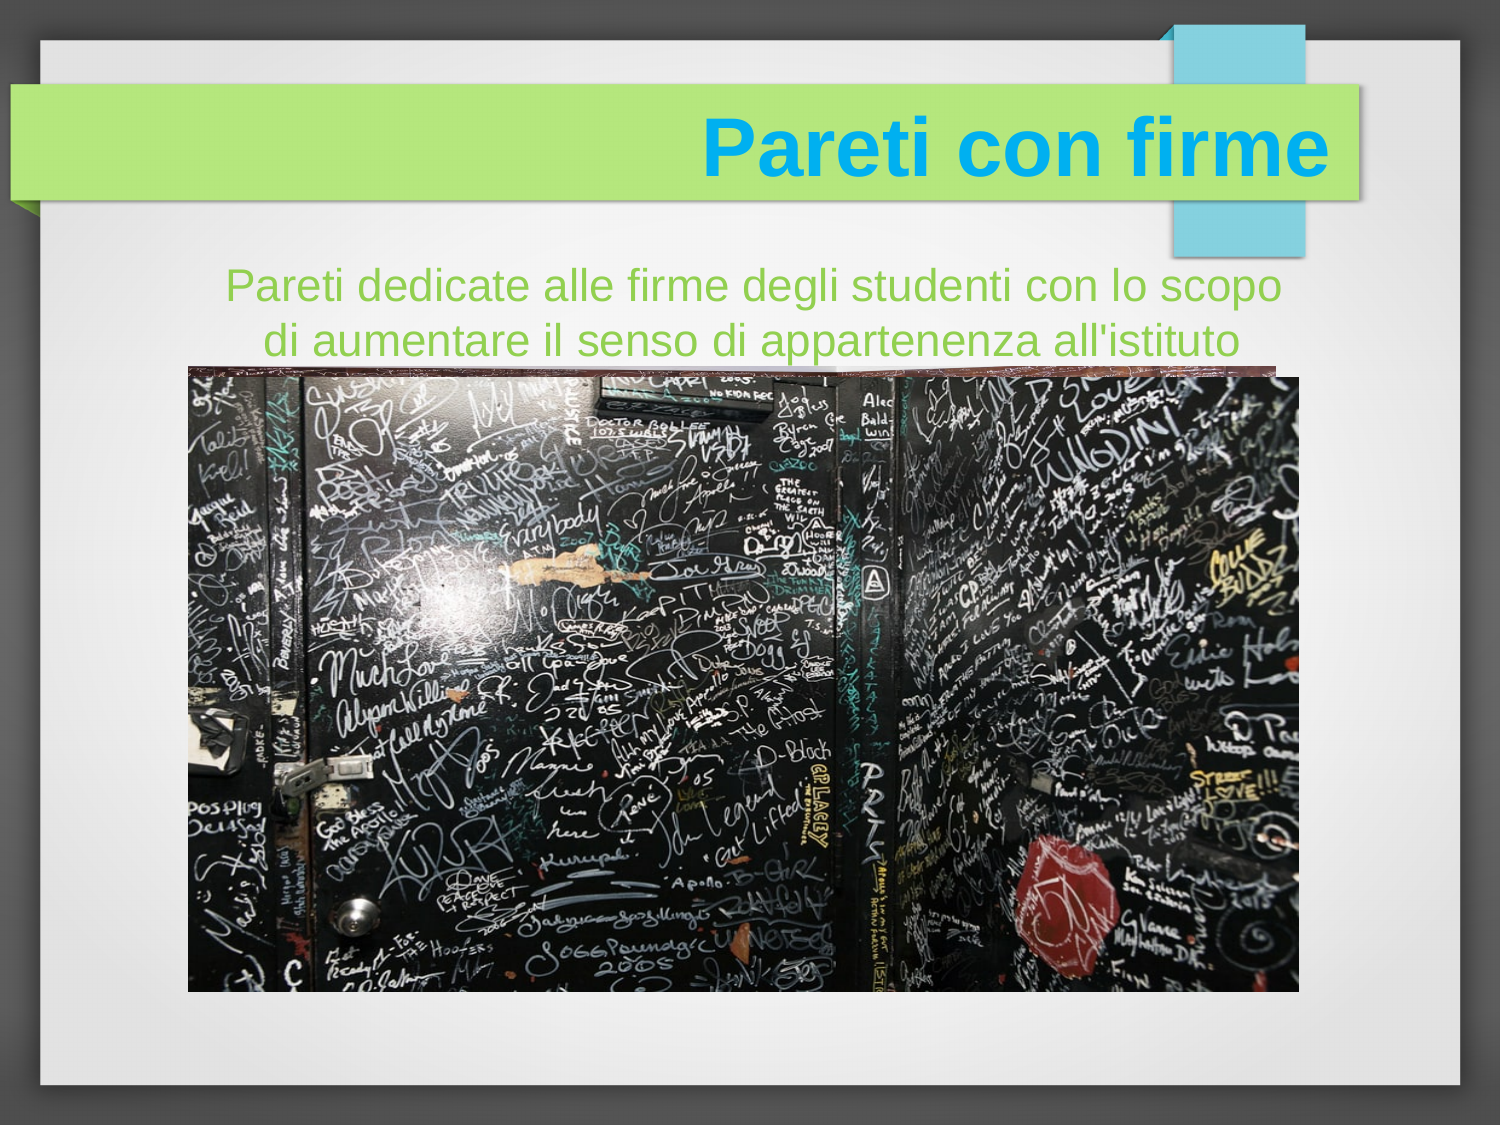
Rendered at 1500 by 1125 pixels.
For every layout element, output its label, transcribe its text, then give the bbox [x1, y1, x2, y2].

text_box Pareti con firme [679, 90, 1354, 197]
text_box Pareti dedicate alle firme degli studenti con lo scopo di aumentare il senso di appartenenza all'istituto [210, 247, 1254, 318]
picture [0, 0, 1500, 1125]
